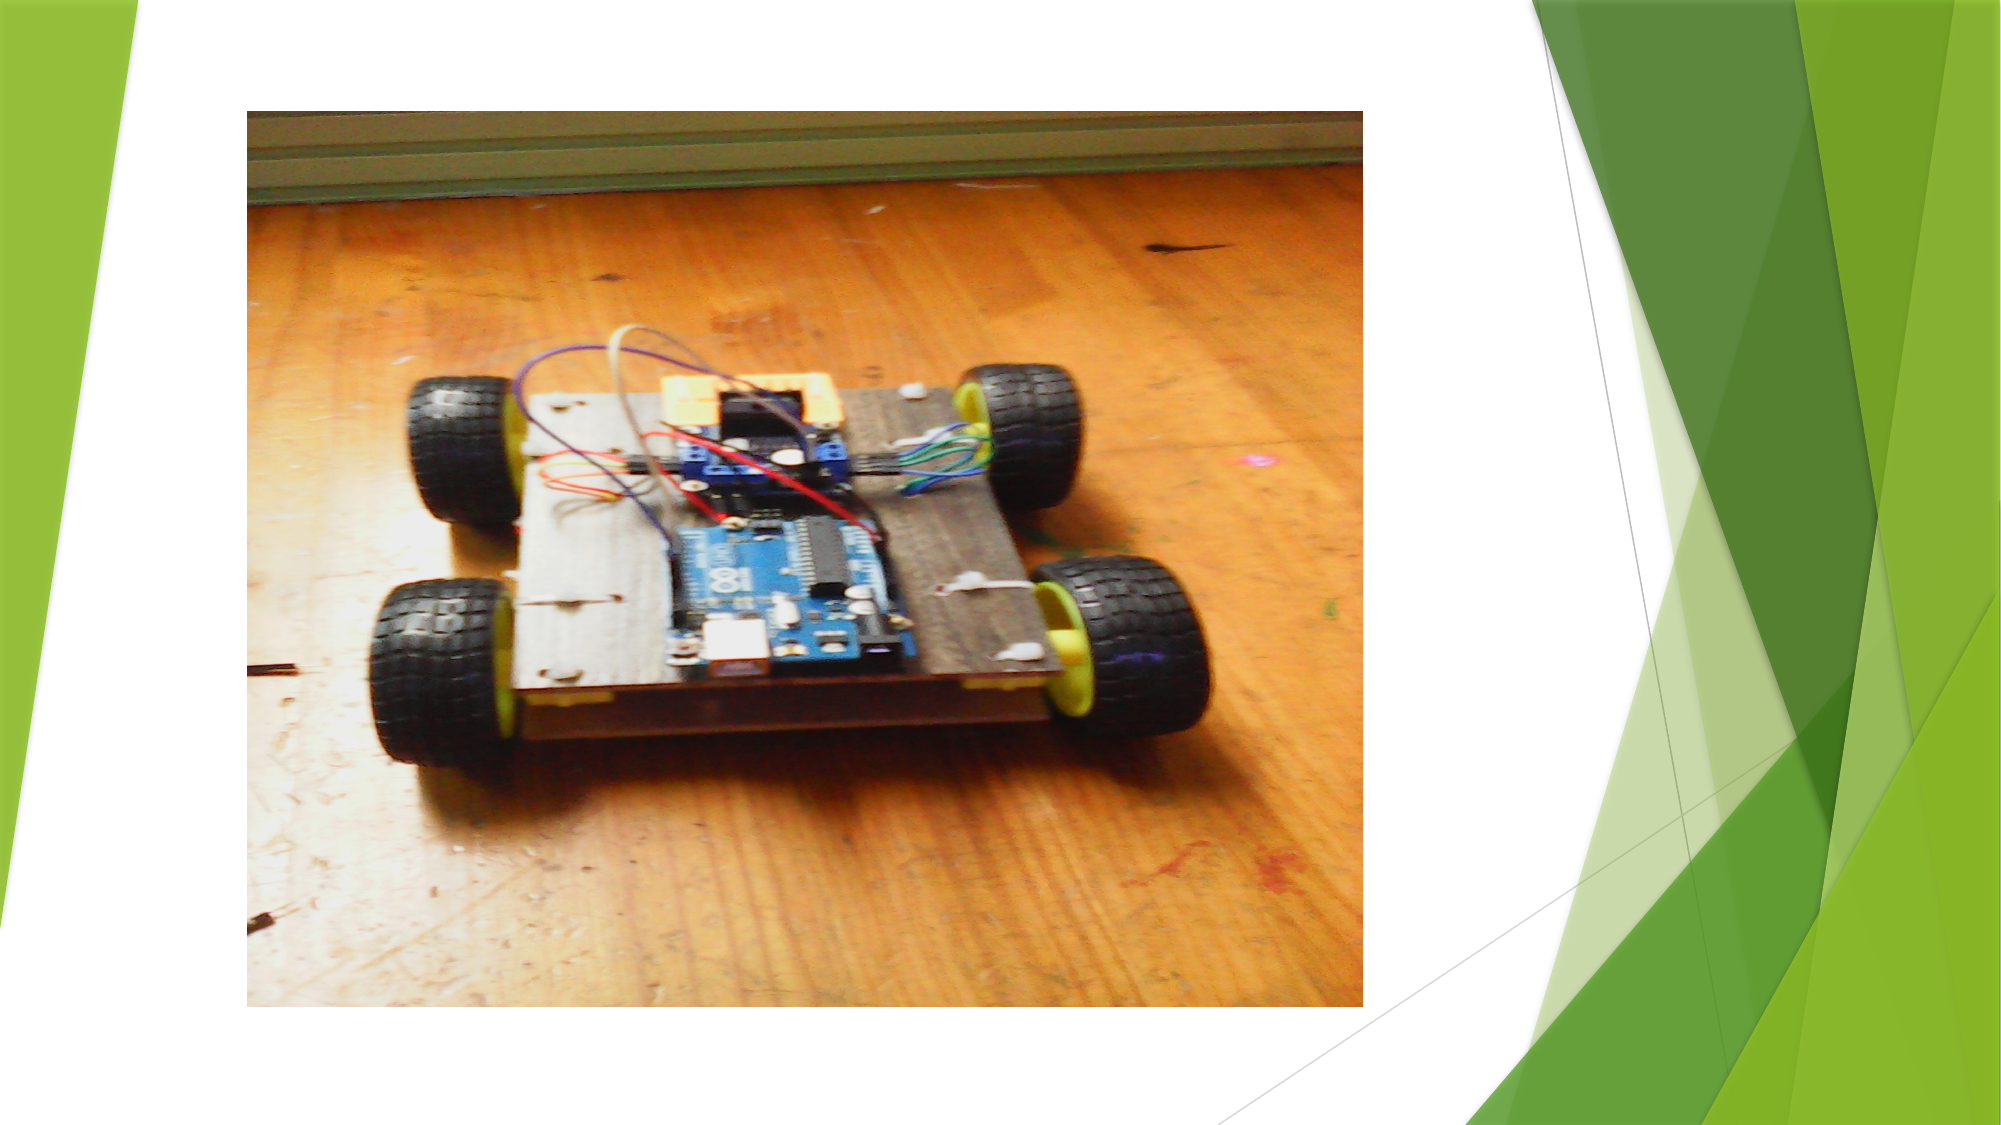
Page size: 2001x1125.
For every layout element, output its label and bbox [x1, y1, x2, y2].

picture [246, 111, 1364, 1007]
